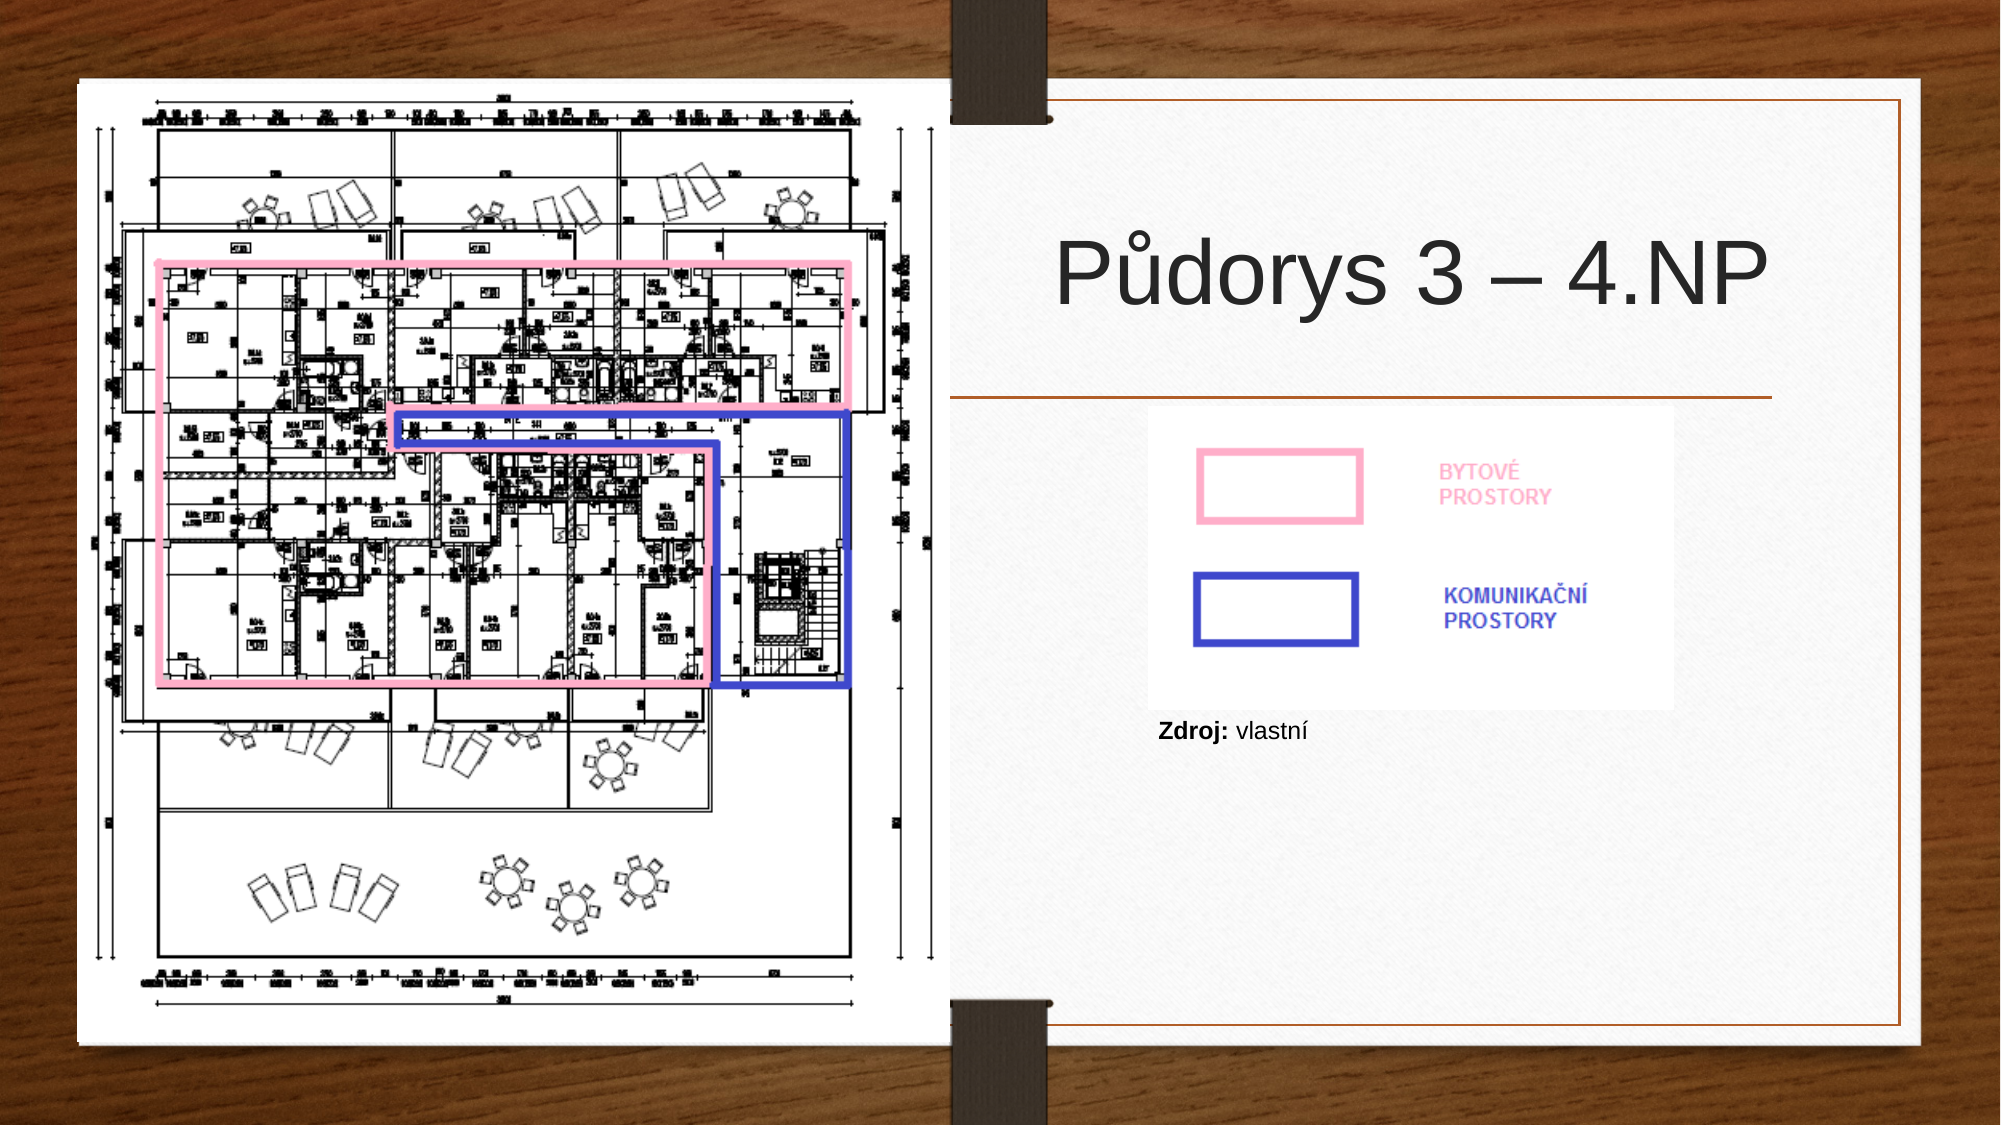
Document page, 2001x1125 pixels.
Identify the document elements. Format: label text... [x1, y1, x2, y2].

text_box Zdroj: vlastní [1143, 706, 1610, 819]
picture [0, 0, 2001, 1125]
title Půdorys 3 – 4.NP [950, 161, 1788, 375]
